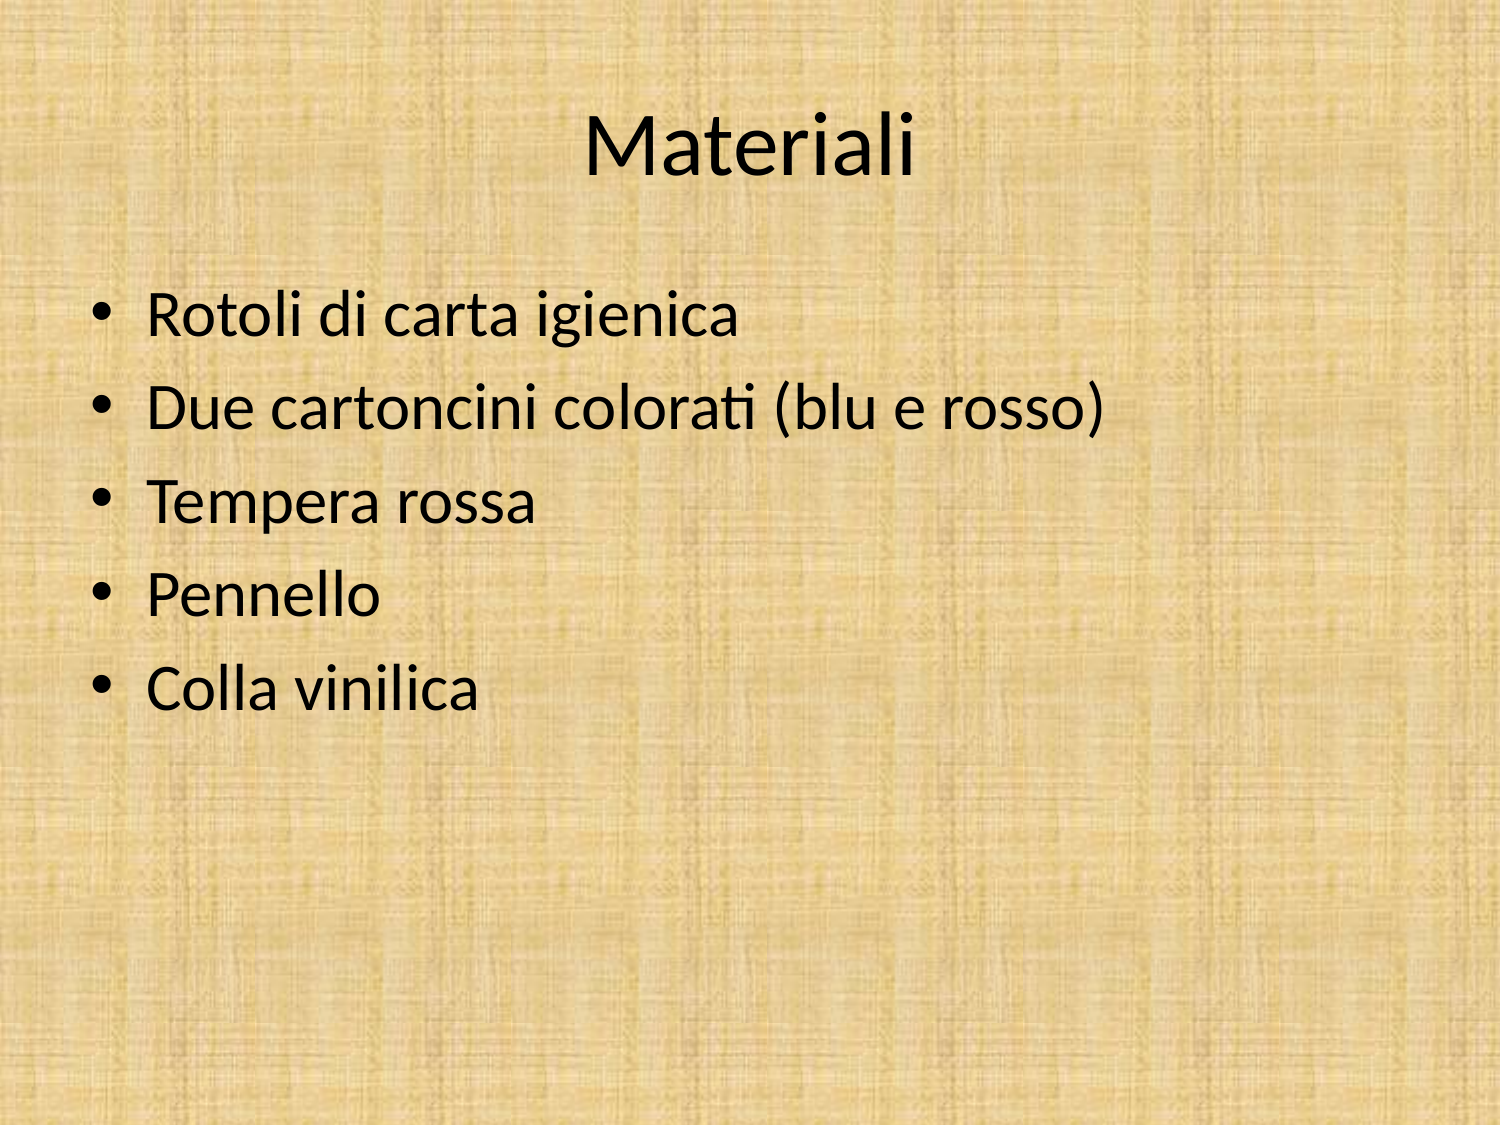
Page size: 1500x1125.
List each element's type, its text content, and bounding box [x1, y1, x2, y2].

title Materiali [75, 45, 1425, 233]
picture [0, 0, 1500, 1125]
list Rotoli di carta igienica Due cartoncini colorati (blu e rosso) Tempera rossa Pennello Colla vinilica [75, 262, 1425, 1005]
